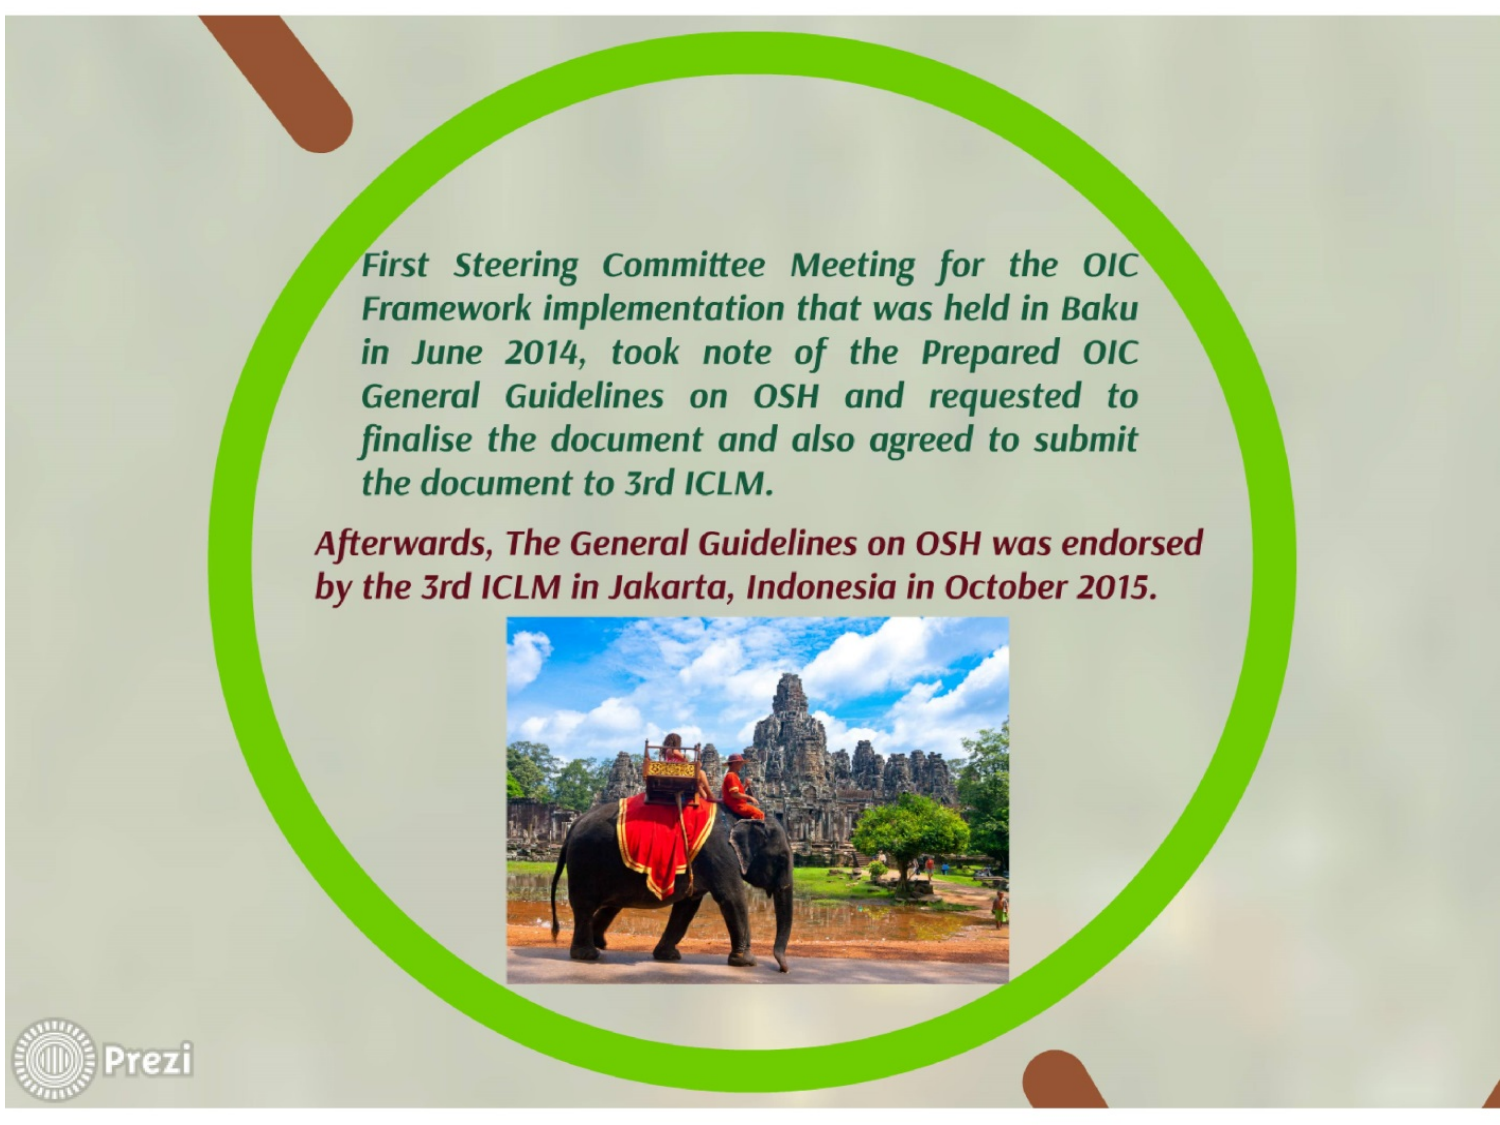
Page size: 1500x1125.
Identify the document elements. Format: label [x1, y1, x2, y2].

list [5, 0, 1500, 1125]
